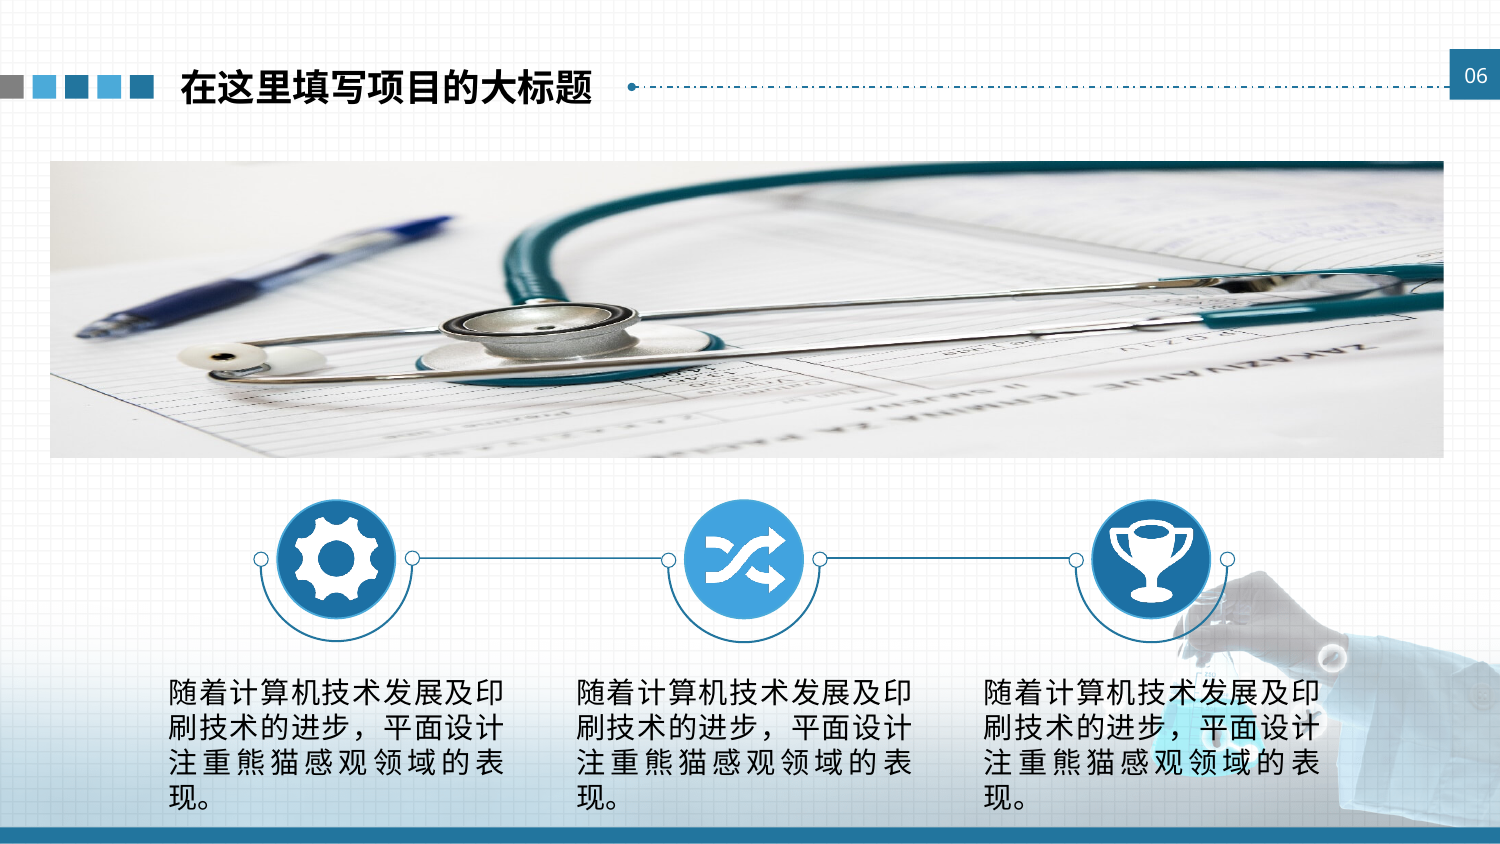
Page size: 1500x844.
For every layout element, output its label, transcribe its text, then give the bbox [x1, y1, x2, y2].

text_box [129, 74, 154, 100]
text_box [253, 488, 420, 643]
text_box 随着计算机技术发展及印刷技术的进步，平面设计注重熊猫感观领域的表现。 [153, 666, 520, 822]
text_box [1449, 48, 1500, 54]
text_box [49, 161, 1444, 458]
text_box [0, 74, 25, 100]
text_box 在这里填写项目的大标题 [165, 56, 615, 117]
text_box [64, 74, 89, 100]
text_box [1091, 499, 1211, 619]
text_box 06 [1449, 54, 1500, 95]
text_box [32, 74, 57, 100]
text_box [684, 499, 804, 619]
picture [0, 0, 1500, 827]
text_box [661, 489, 828, 644]
text_box [96, 74, 122, 100]
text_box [1068, 489, 1235, 644]
text_box 随着计算机技术发展及印刷技术的进步，平面设计注重熊猫感观领域的表现。 [969, 666, 1336, 822]
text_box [276, 499, 396, 619]
text_box 随着计算机技术发展及印刷技术的进步，平面设计注重熊猫感观领域的表现。 [561, 666, 928, 822]
text_box [1449, 95, 1500, 101]
